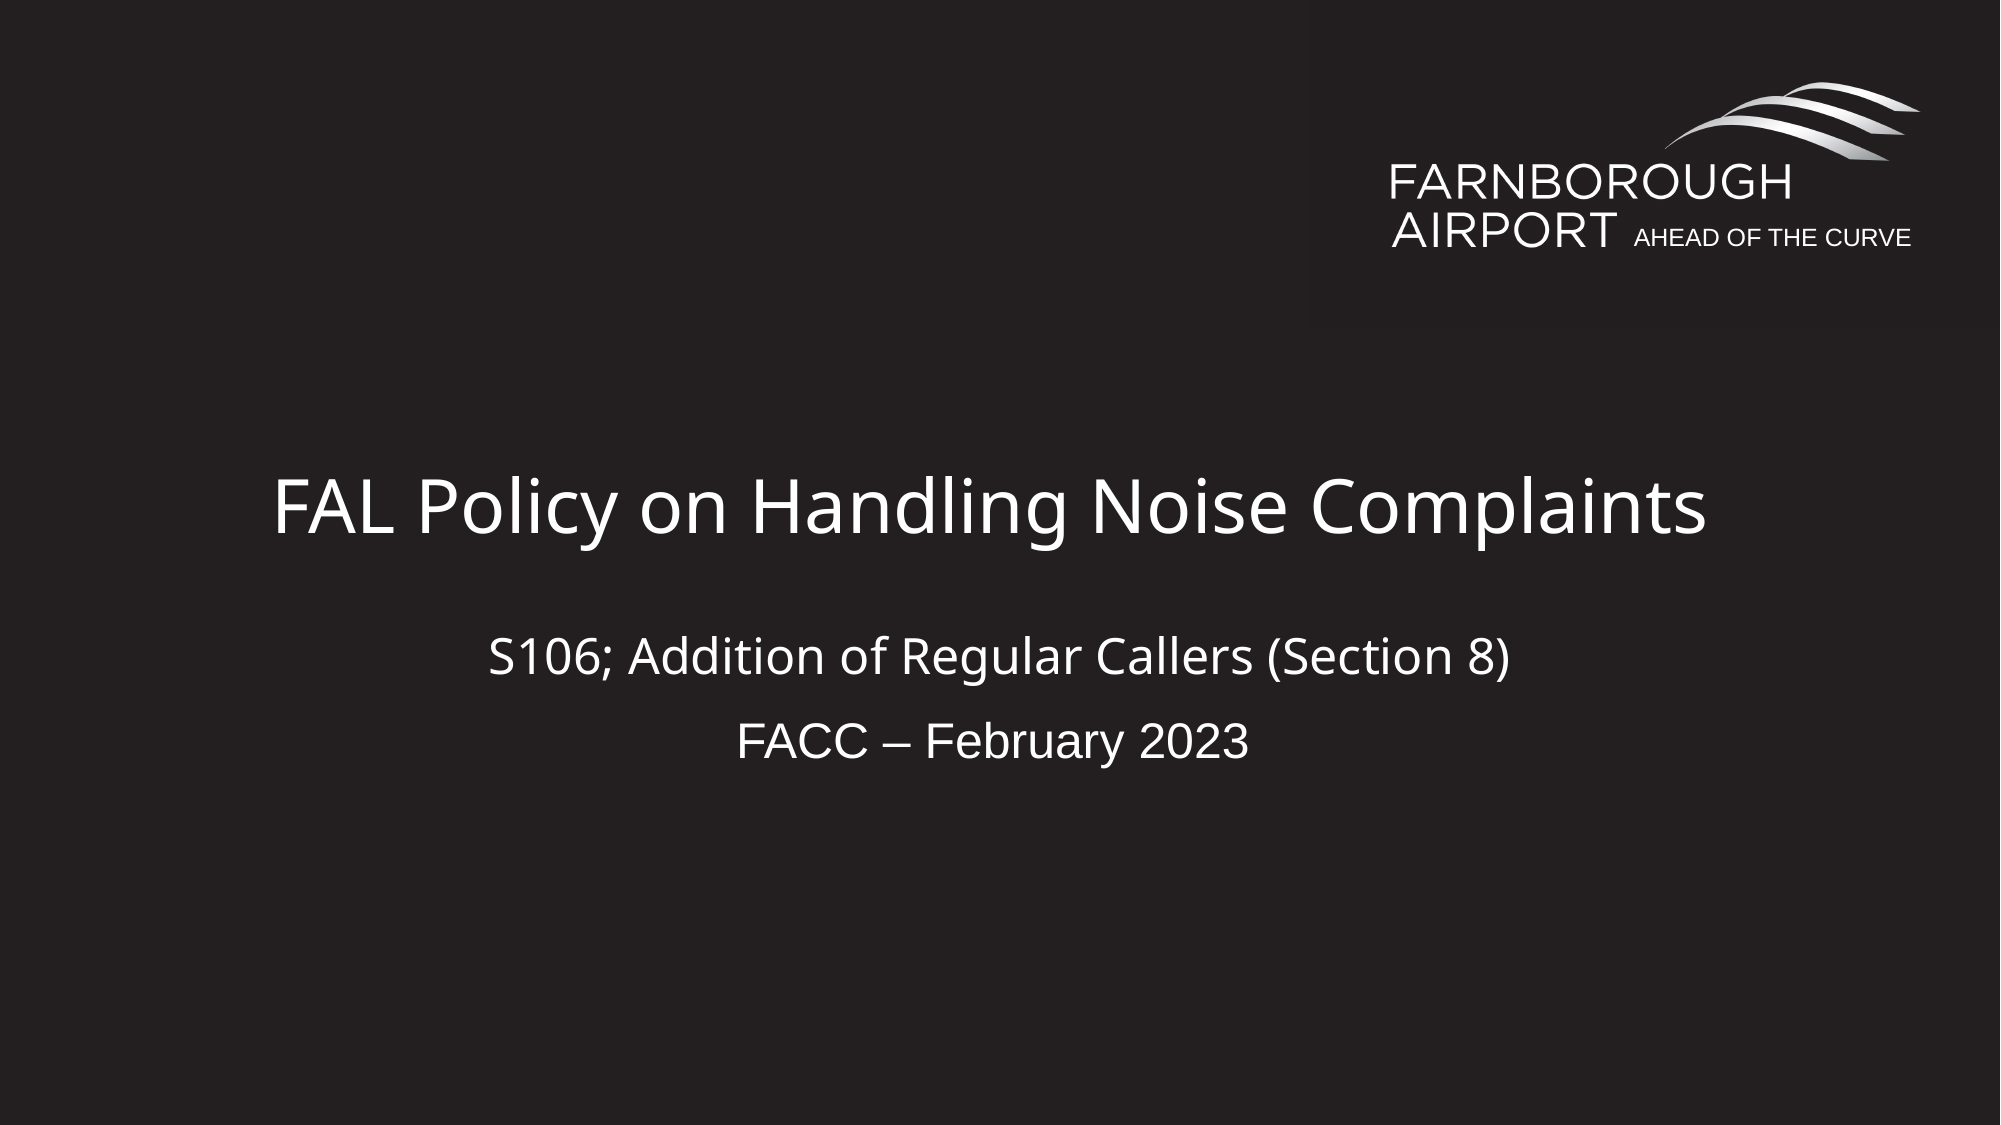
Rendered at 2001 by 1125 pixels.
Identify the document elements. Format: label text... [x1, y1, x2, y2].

picture [1306, 0, 2000, 330]
title FAL Policy on Handling Noise Complaints S106; Addition of Regular Callers (Section 8) [249, 301, 1750, 693]
subtitle FACC – February 2023 [249, 707, 1750, 980]
